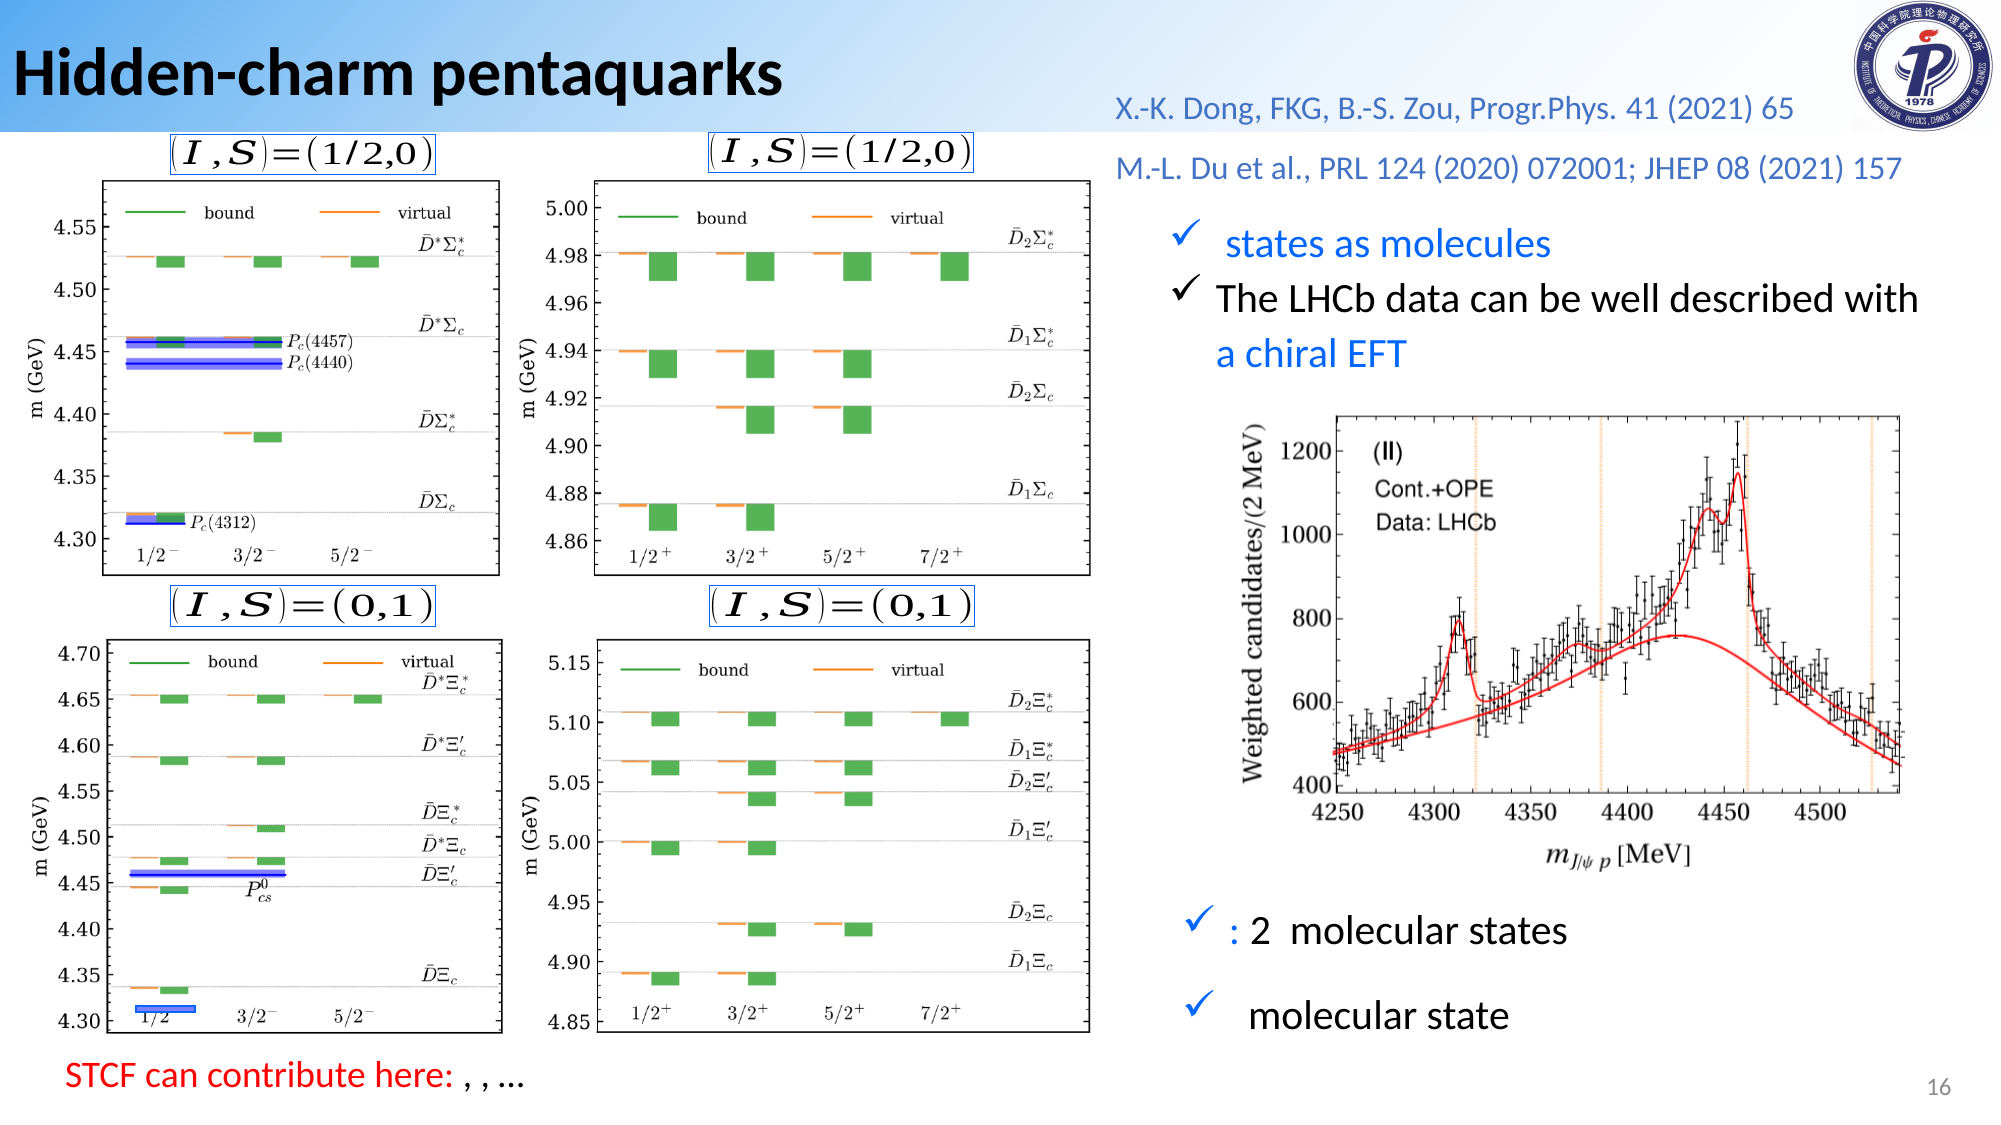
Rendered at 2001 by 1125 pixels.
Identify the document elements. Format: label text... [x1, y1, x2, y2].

picture [24, 634, 1093, 1040]
slide_number 16 [1516, 1055, 1967, 1116]
text_box M.-L. Du et al., PRL 124 (2020) 072001; JHEP 08 (2021) 157 [1100, 139, 1952, 194]
text_box X.-K. Dong, FKG, B.-S. Zou, Progr.Phys. 41 (2021) 65 [1100, 79, 1927, 134]
text_box Hidden-charm pentaquarks [0, 0, 2000, 132]
picture [20, 174, 1096, 585]
picture [1234, 405, 1905, 872]
